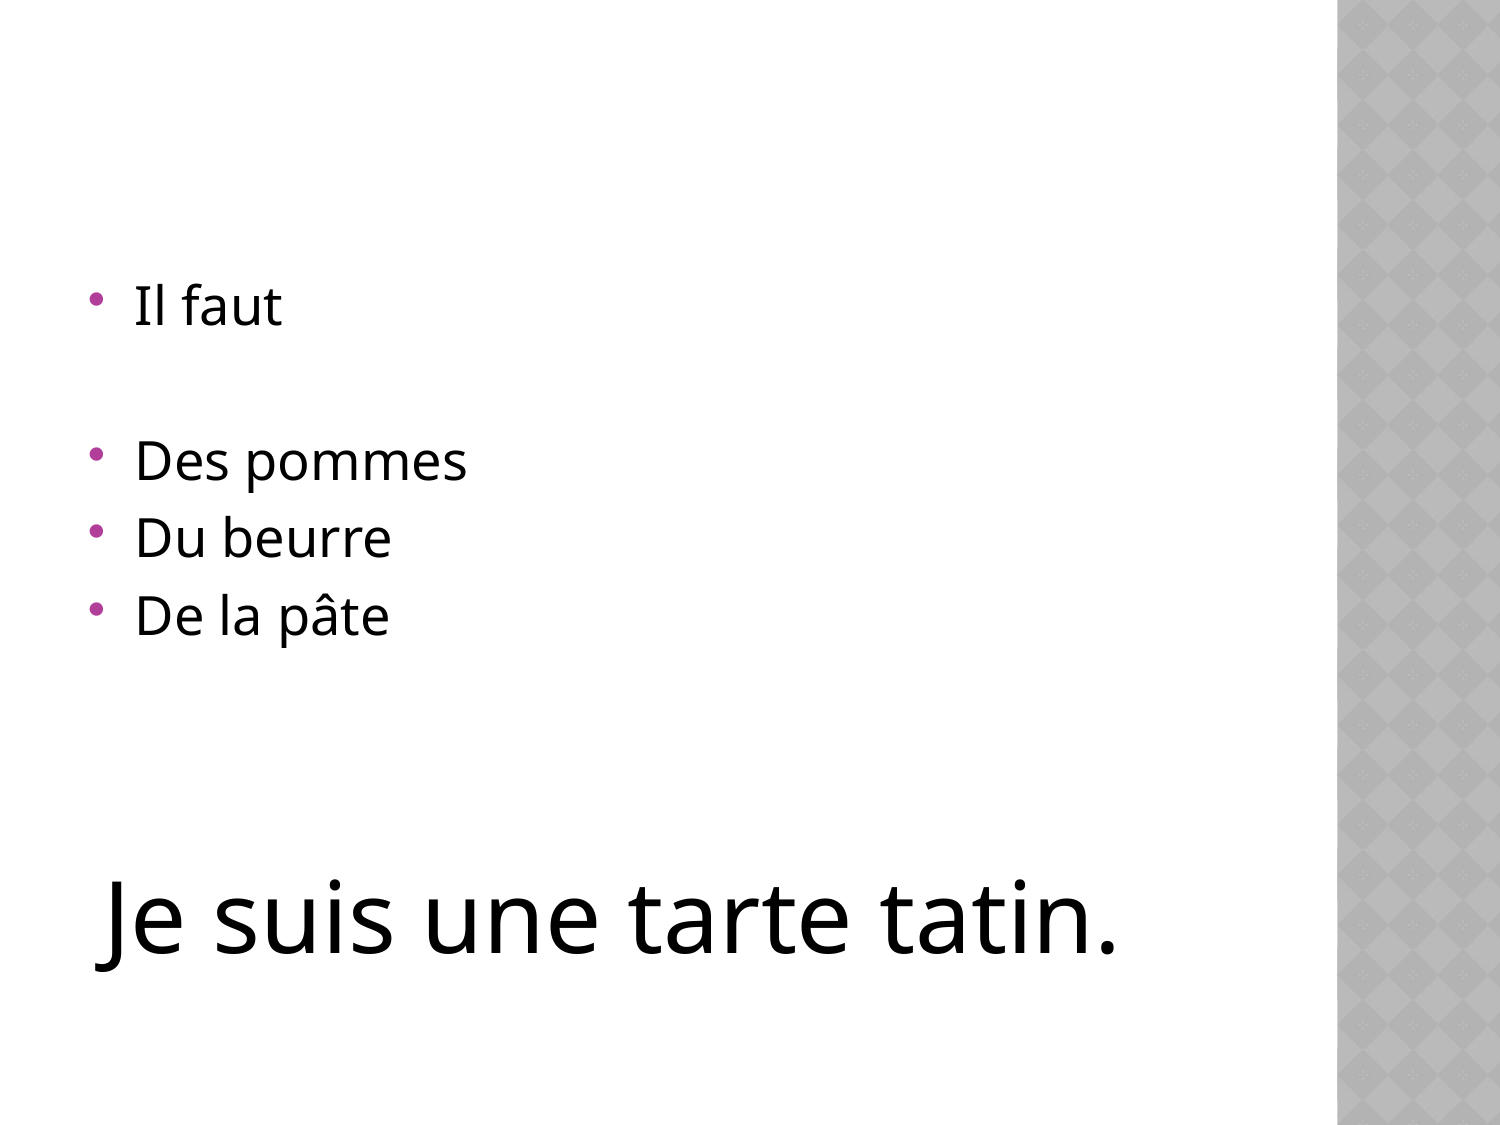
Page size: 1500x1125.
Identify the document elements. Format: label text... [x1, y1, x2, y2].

text_box Je suis une tarte tatin. [88, 846, 1270, 981]
list Il faut Des pommes Du beurre De la pâte [75, 264, 1263, 705]
